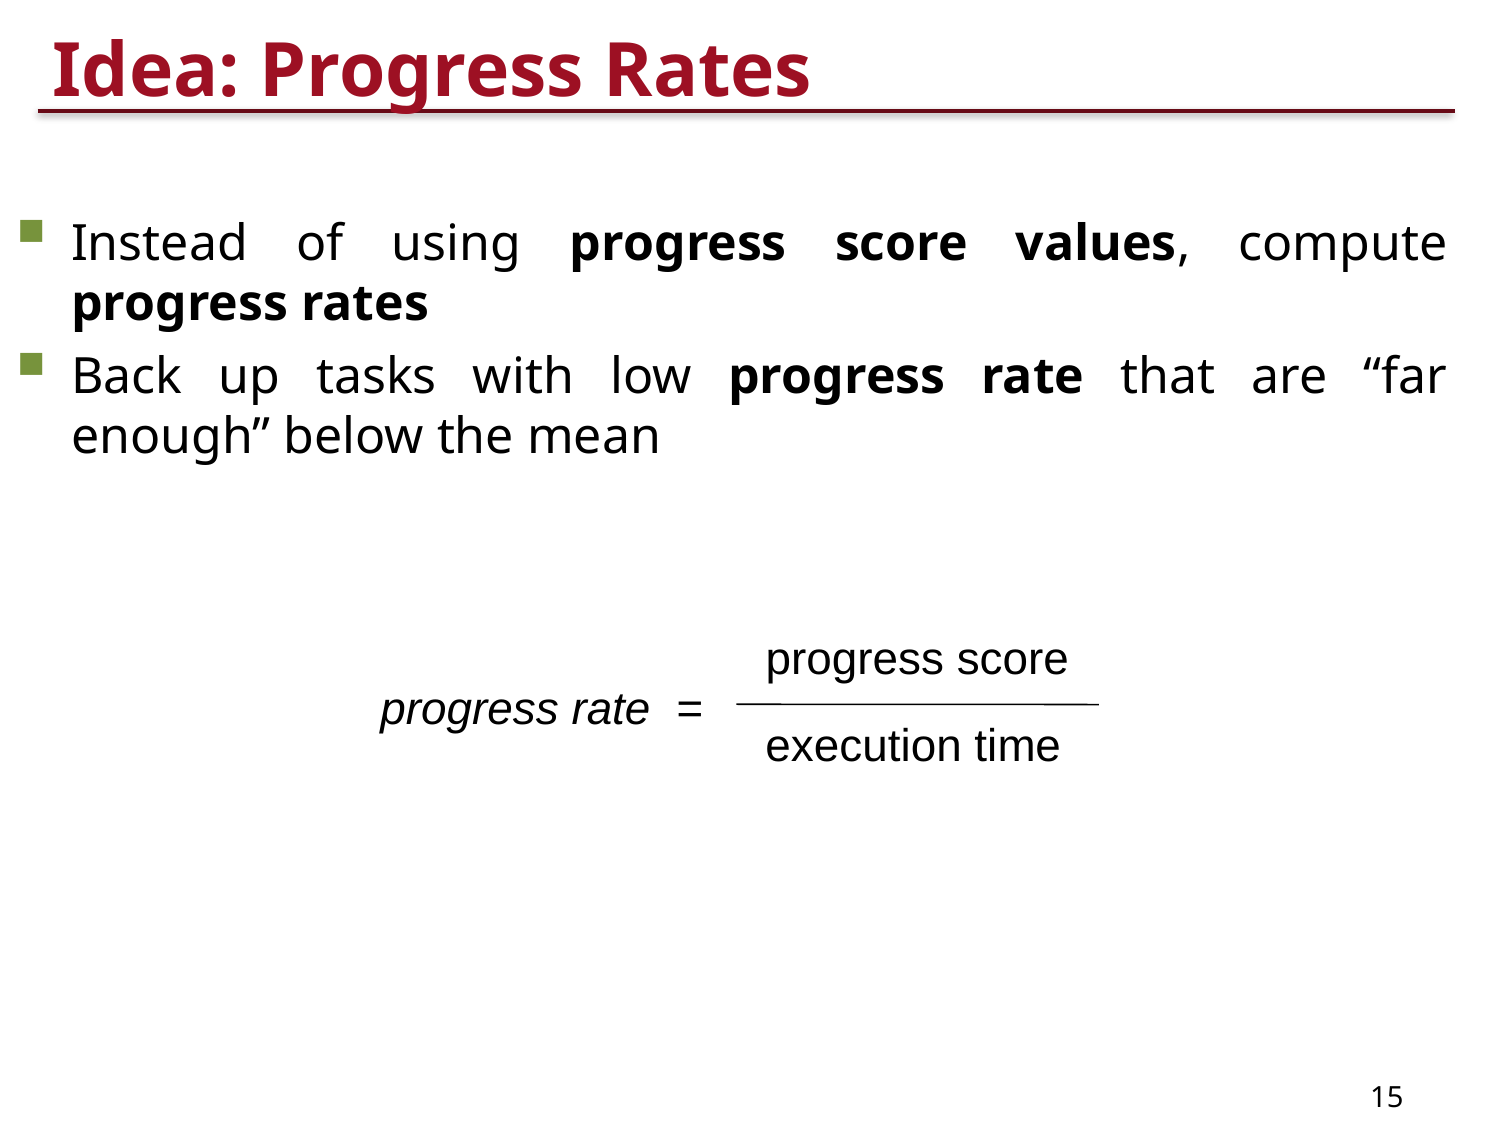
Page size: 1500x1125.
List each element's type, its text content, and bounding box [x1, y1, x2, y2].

title Idea: Progress Rates [37, 13, 1455, 120]
text_box 15 [1355, 1071, 1467, 1120]
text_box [363, 620, 1100, 780]
list Instead of using progress score values, compute progress rates Back up tasks with low progress rate that are “far enough” below the mean [0, 203, 1463, 804]
